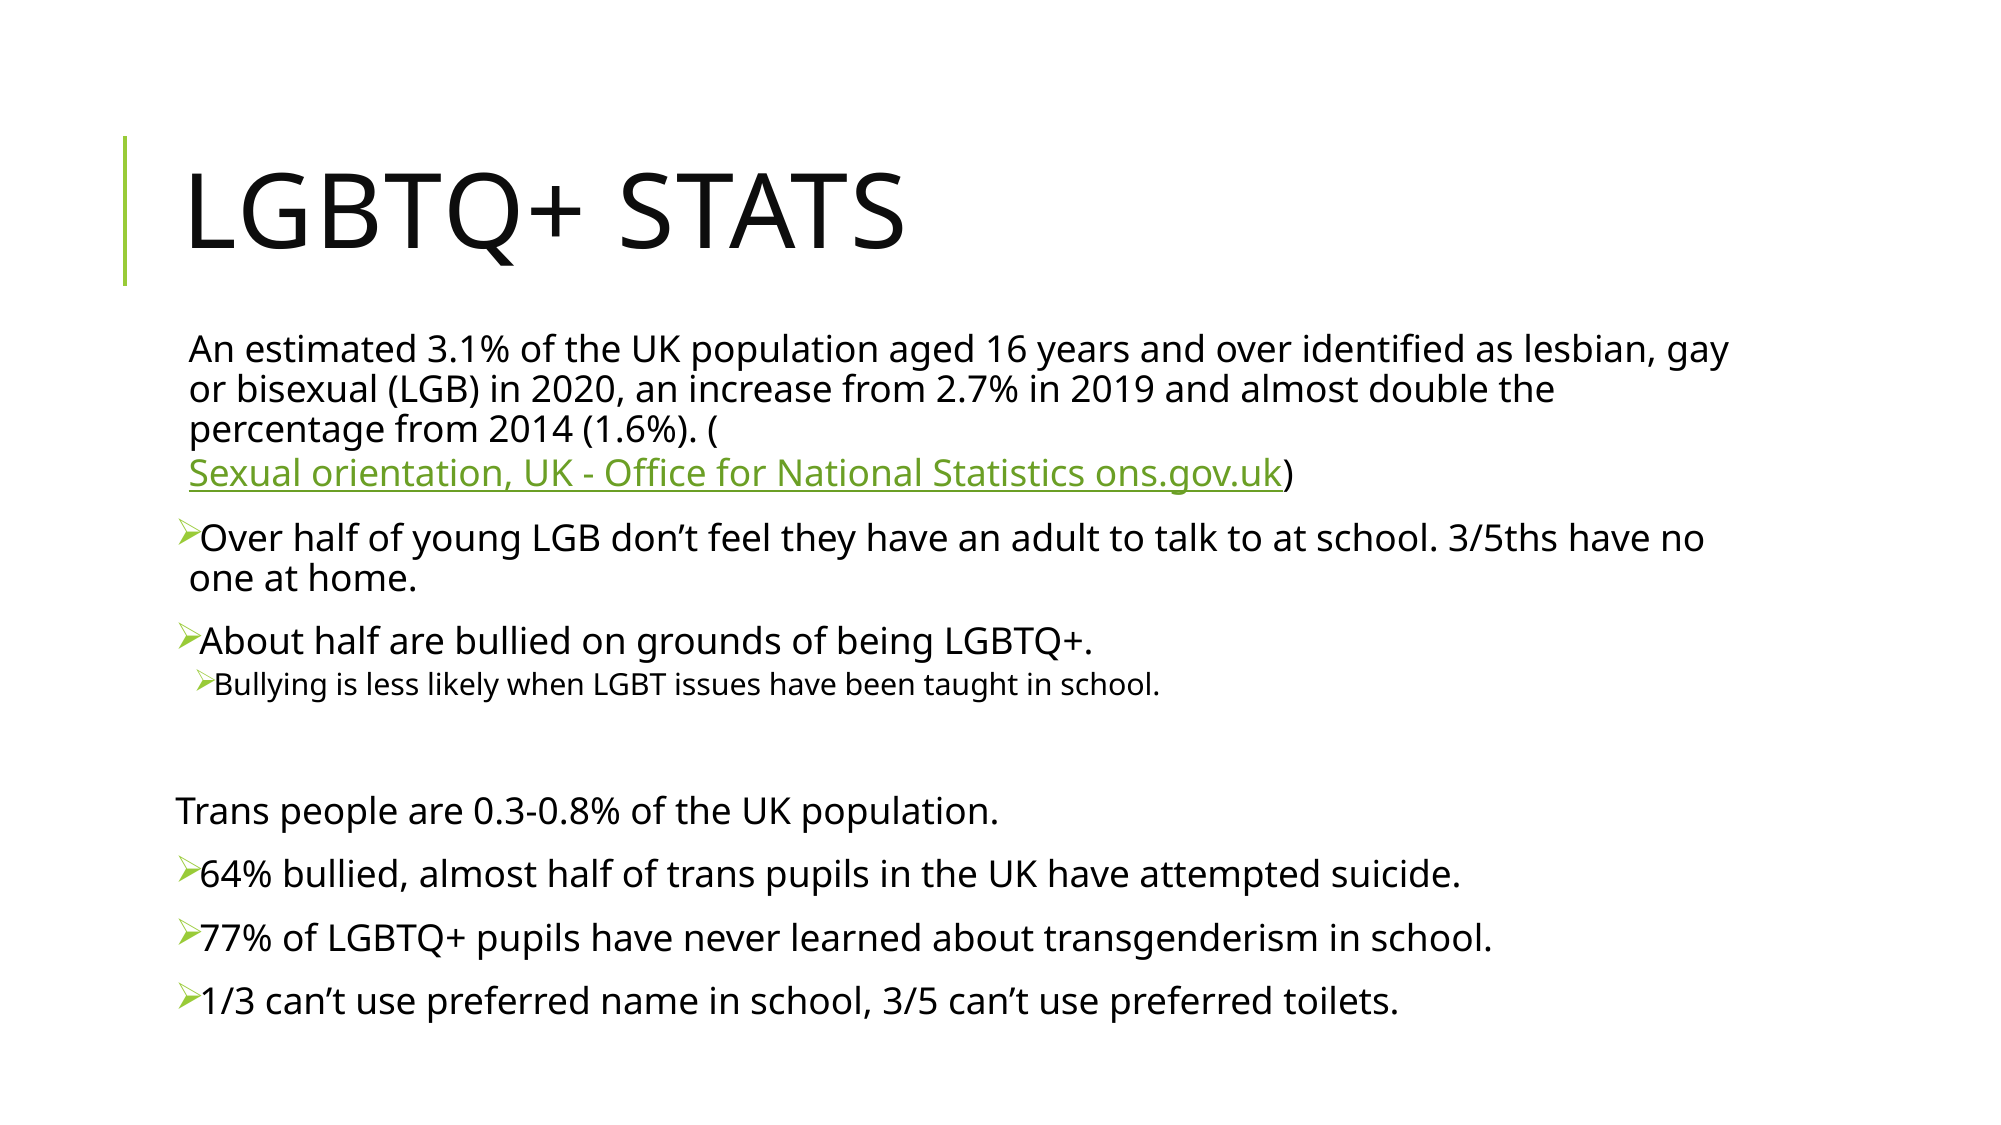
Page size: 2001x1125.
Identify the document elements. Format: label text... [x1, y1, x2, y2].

title LGBTQ+ STATS [168, 96, 1763, 323]
list An estimated 3.1% of the UK population aged 16 years and over identified as lesbian, gay or bisexual (LGB) in 2020, an increase from 2.7% in 2019 and almost double the percentage from 2014 (1.6%). (Sexual orientation, UK - Office for National Statistics ons.gov.uk) Over half of young LGB don’t feel they have an adult to talk to at school. 3/5ths have no one at home. About half are bullied on grounds of being LGBTQ+. Bullying is less likely when LGBT issues have been taught in school. Trans people are 0.3-0.8% of the UK population. 64% bullied, almost half of trans pupils in the UK have attempted suicide. 77% of LGBTQ+ pupils have never learned about transgenderism in school. 1/3 can’t use preferred name in school, 3/5 can’t use preferred toilets. [168, 323, 1763, 1035]
